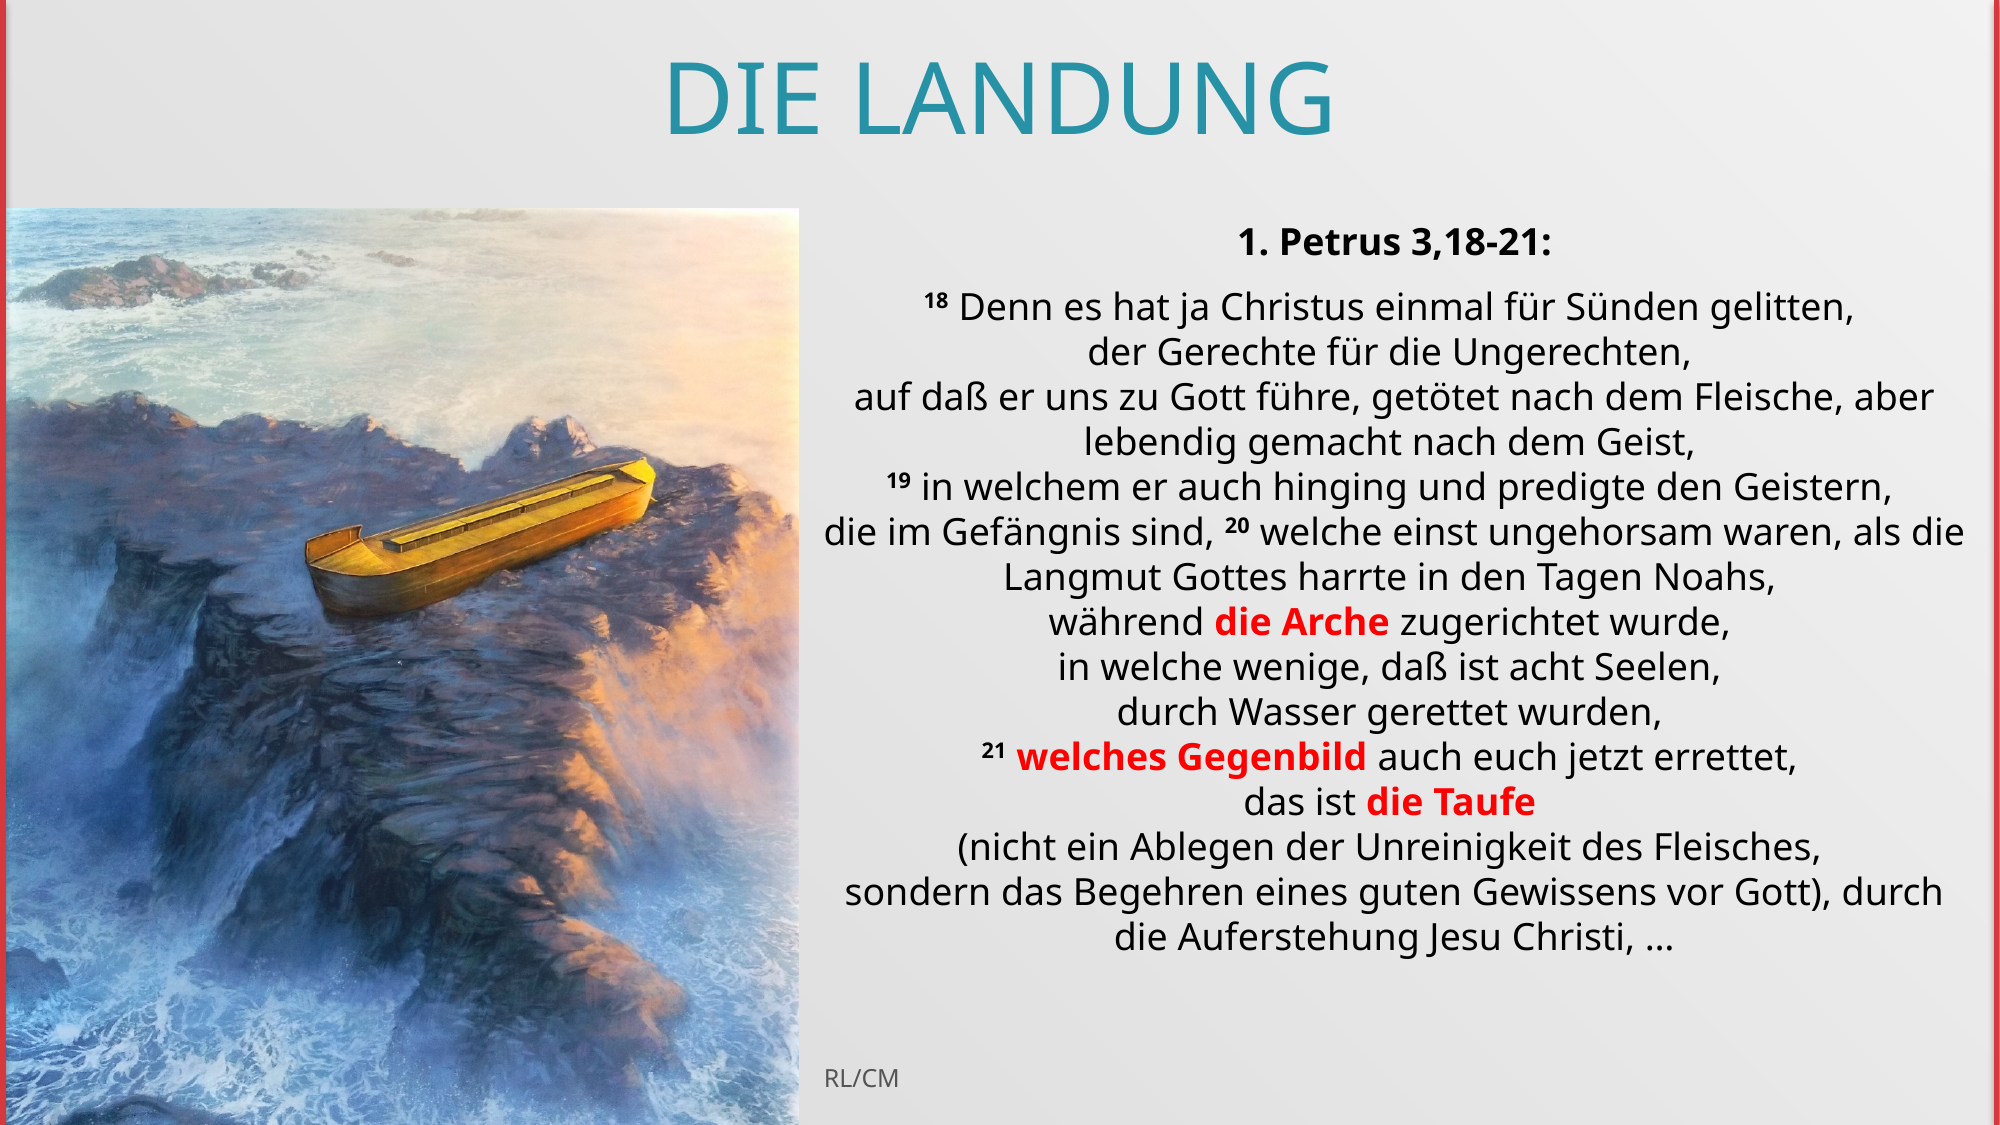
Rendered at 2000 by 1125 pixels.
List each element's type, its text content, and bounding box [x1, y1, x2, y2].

text_box 1. Petrus 3,18-21: 18 Denn es hat ja Christus einmal für Sünden gelitten, der Gerechte für die Ungerechten, auf daß er uns zu Gott führe, getötet nach dem Fleische, aber lebendig gemacht nach dem Geist, 19 in welchem er auch hinging und predigte den Geistern, die im Gefängnis sind, 20 welche einst ungehorsam waren, als die Langmut Gottes harrte in den Tagen Noahs, während die Arche zugerichtet wurde, in welche wenige, daß ist acht Seelen, durch Wasser gerettet wurden, 21 welches Gegenbild auch euch jetzt errettet, das ist die Taufe (nicht ein Ablegen der Unreinigkeit des Fleisches, sondern das Begehren eines guten Gewissens vor Gott), durch die Auferstehung Jesu Christi, … [803, 210, 1991, 966]
picture [4, 207, 800, 1125]
title Die Landung [6, 13, 1994, 164]
text_box RL/CM [809, 1058, 916, 1101]
